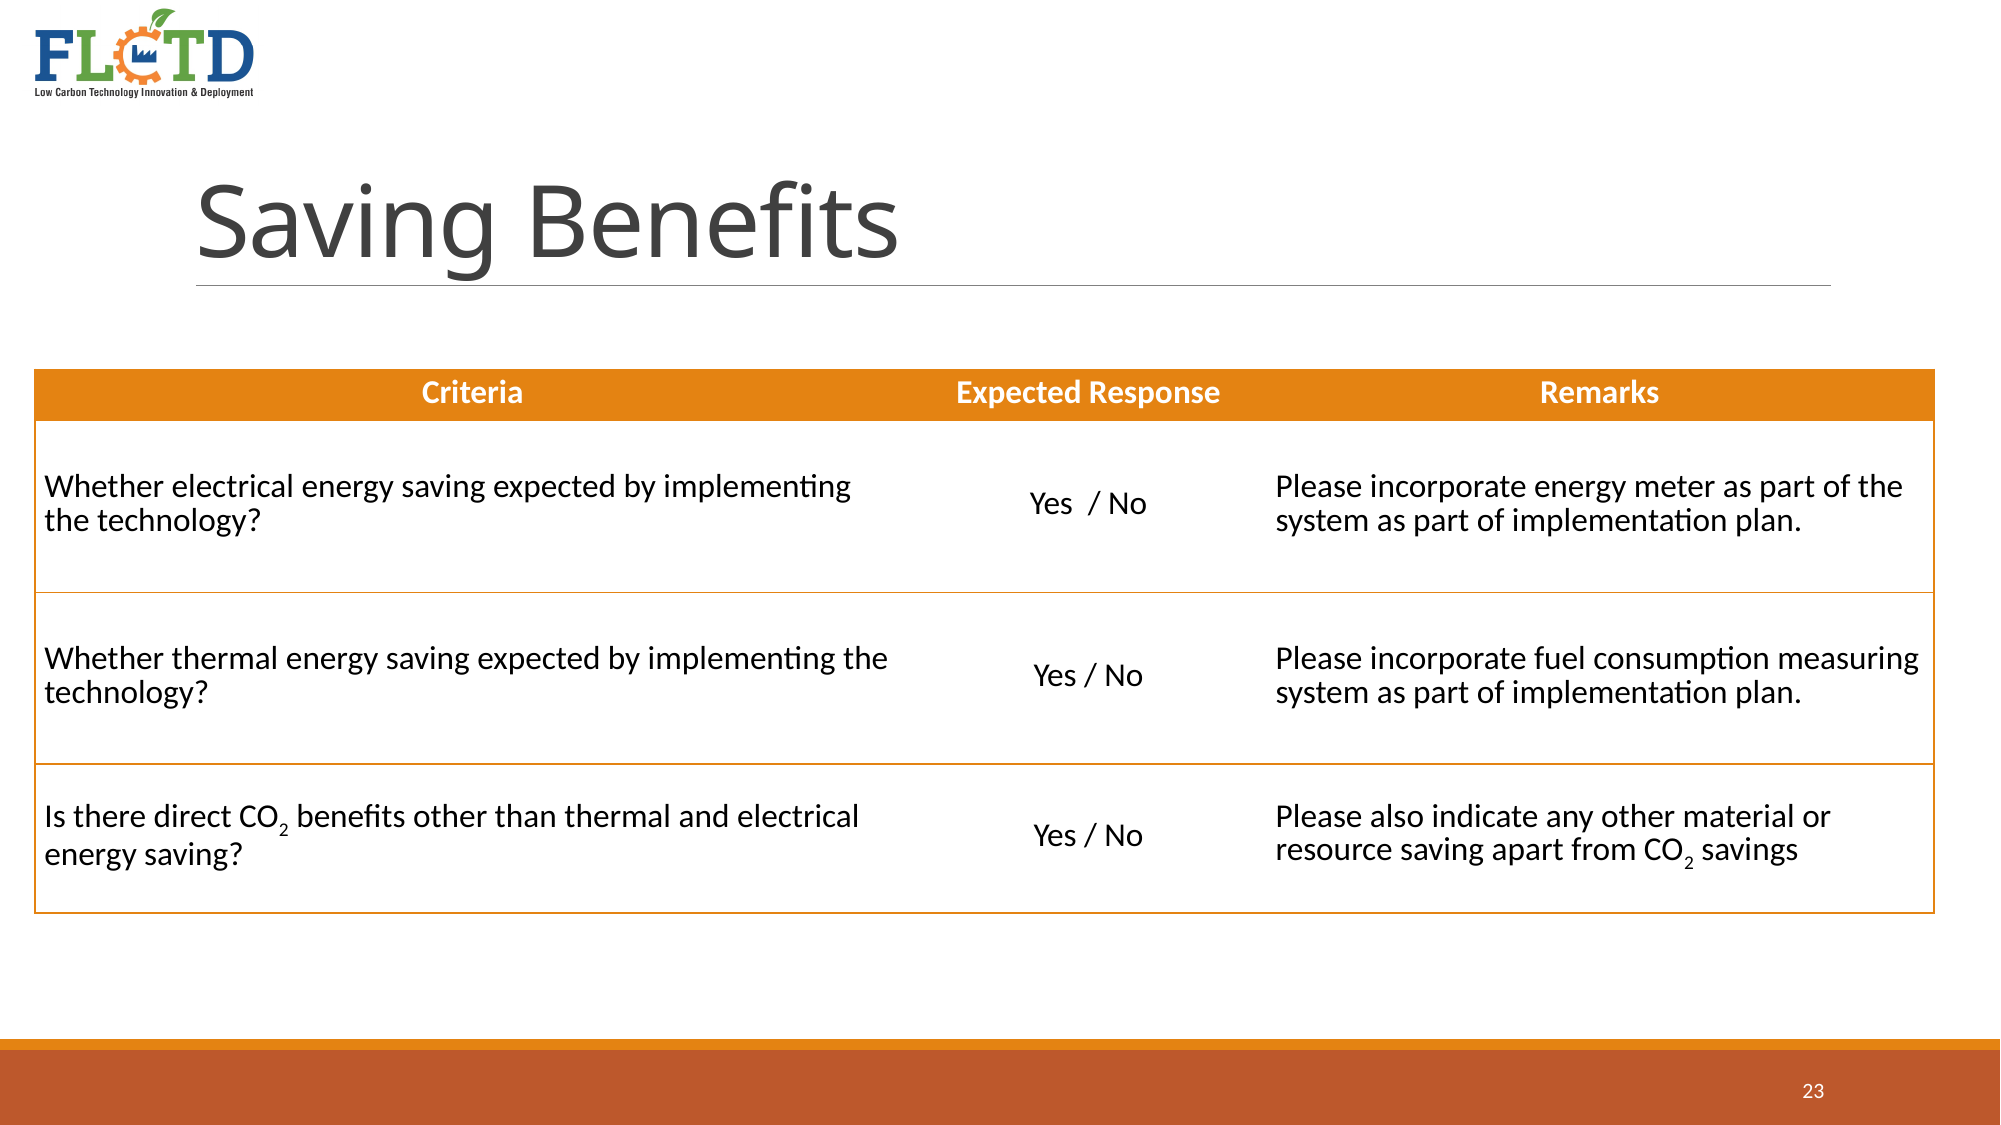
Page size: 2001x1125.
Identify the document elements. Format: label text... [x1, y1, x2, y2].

table_cell Yes / No [911, 765, 1266, 912]
table_header Criteria [36, 371, 911, 419]
table_header Remarks [1266, 371, 1933, 419]
table_header Expected Response [911, 371, 1266, 419]
slide_number 23 [1624, 1059, 1840, 1120]
table_cell Is there direct CO2 benefits other than thermal and electrical energy saving? [36, 765, 911, 912]
table_cell Whether thermal energy saving expected by implementing the technology? [36, 593, 911, 763]
table_cell Yes / No [911, 593, 1266, 763]
picture [22, 5, 264, 106]
table_cell Yes / No [911, 421, 1266, 592]
table_cell Whether electrical energy saving expected by implementing the technology? [36, 421, 911, 592]
table_cell Please incorporate energy meter as part of the system as part of implementation plan. [1266, 421, 1933, 592]
title Saving Benefits [180, 47, 1830, 285]
table_cell Please incorporate fuel consumption measuring system as part of implementation plan. [1266, 593, 1933, 763]
table_cell Please also indicate any other material or resource saving apart from CO2 savings [1266, 765, 1933, 912]
